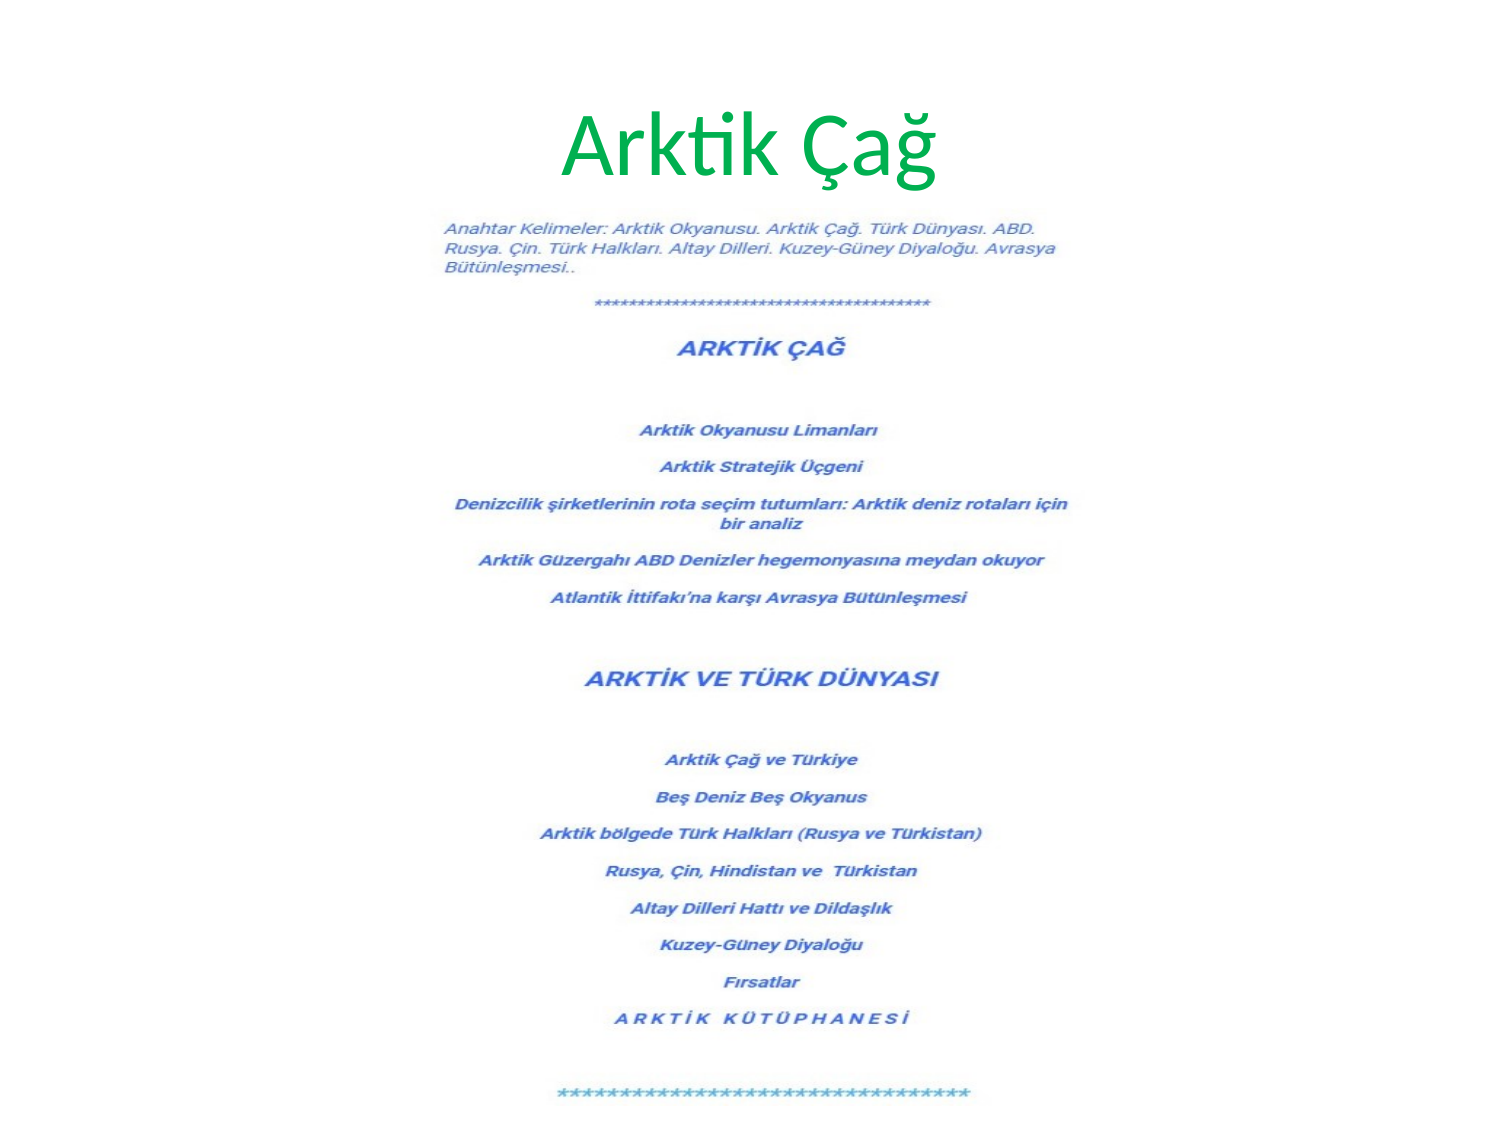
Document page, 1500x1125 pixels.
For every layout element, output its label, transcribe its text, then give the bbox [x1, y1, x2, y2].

title Arktik Çağ [75, 45, 1425, 233]
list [371, 207, 1105, 1107]
